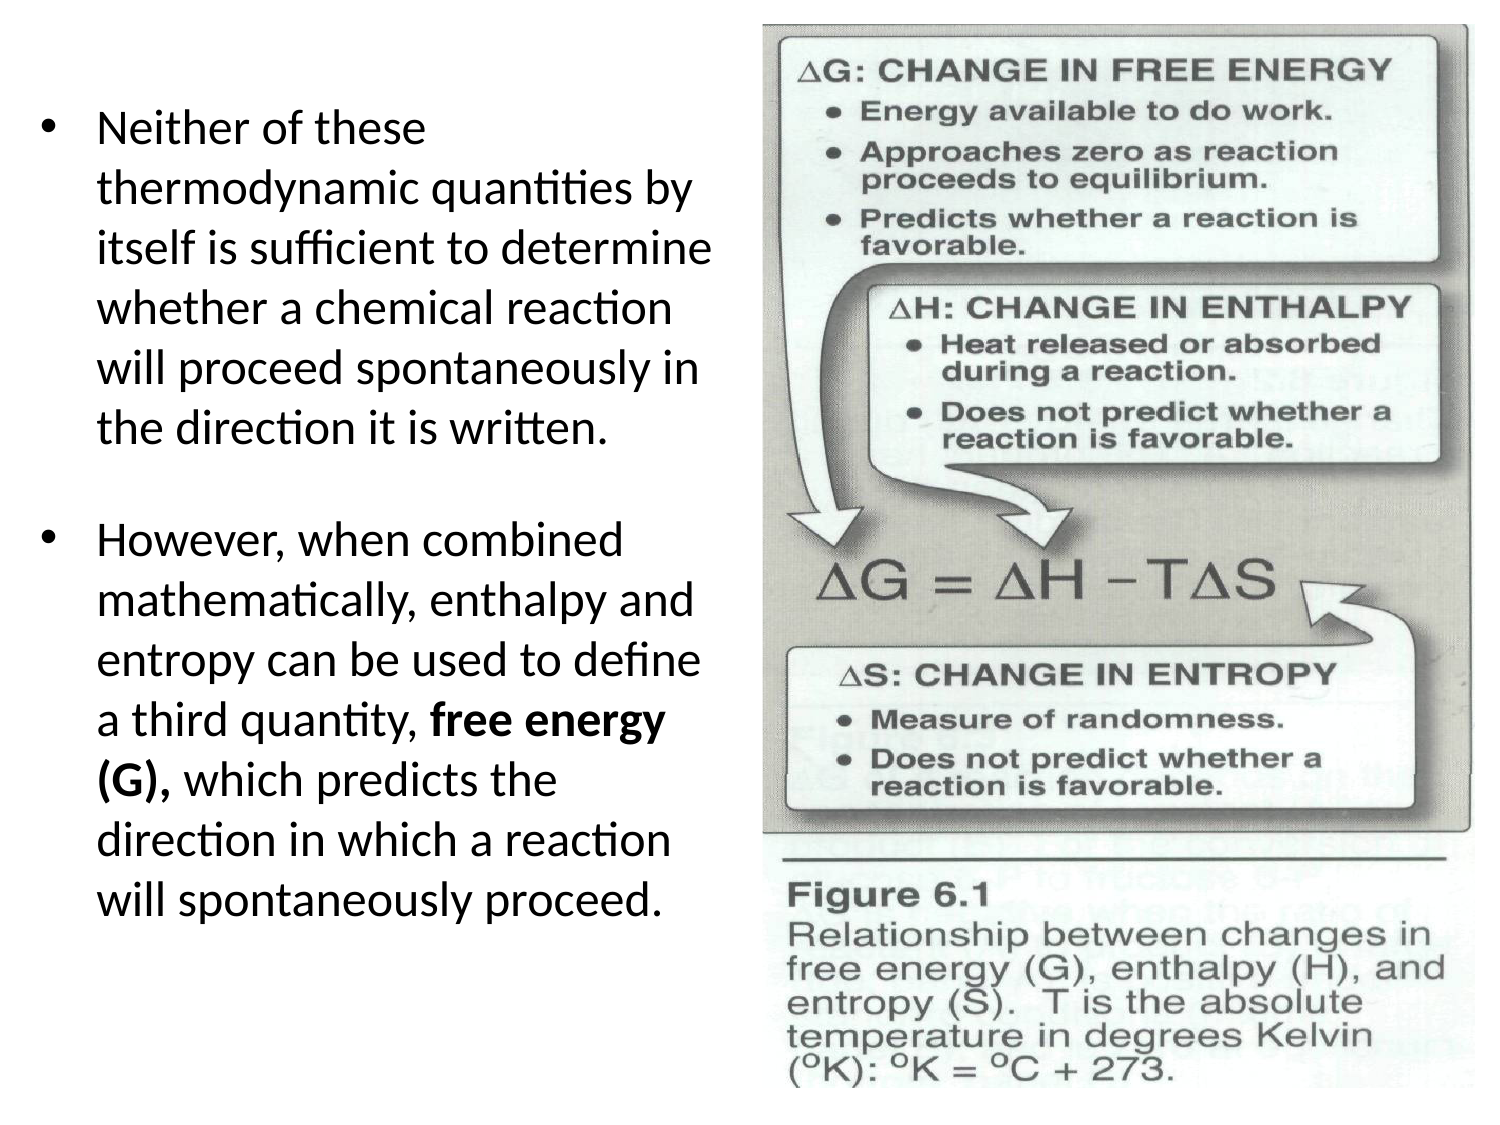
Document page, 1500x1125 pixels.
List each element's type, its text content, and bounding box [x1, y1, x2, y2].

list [762, 24, 1476, 1088]
list Neither of these thermodynamic quantities by itself is sufficient to determine whether a chemical reaction will proceed spontaneously in the direction it is written. However, when combined mathematically, enthalpy and entropy can be used to define a third quantity, free energy (G), which predicts the direction in which a reaction will spontaneously proceed. [24, 87, 738, 1100]
